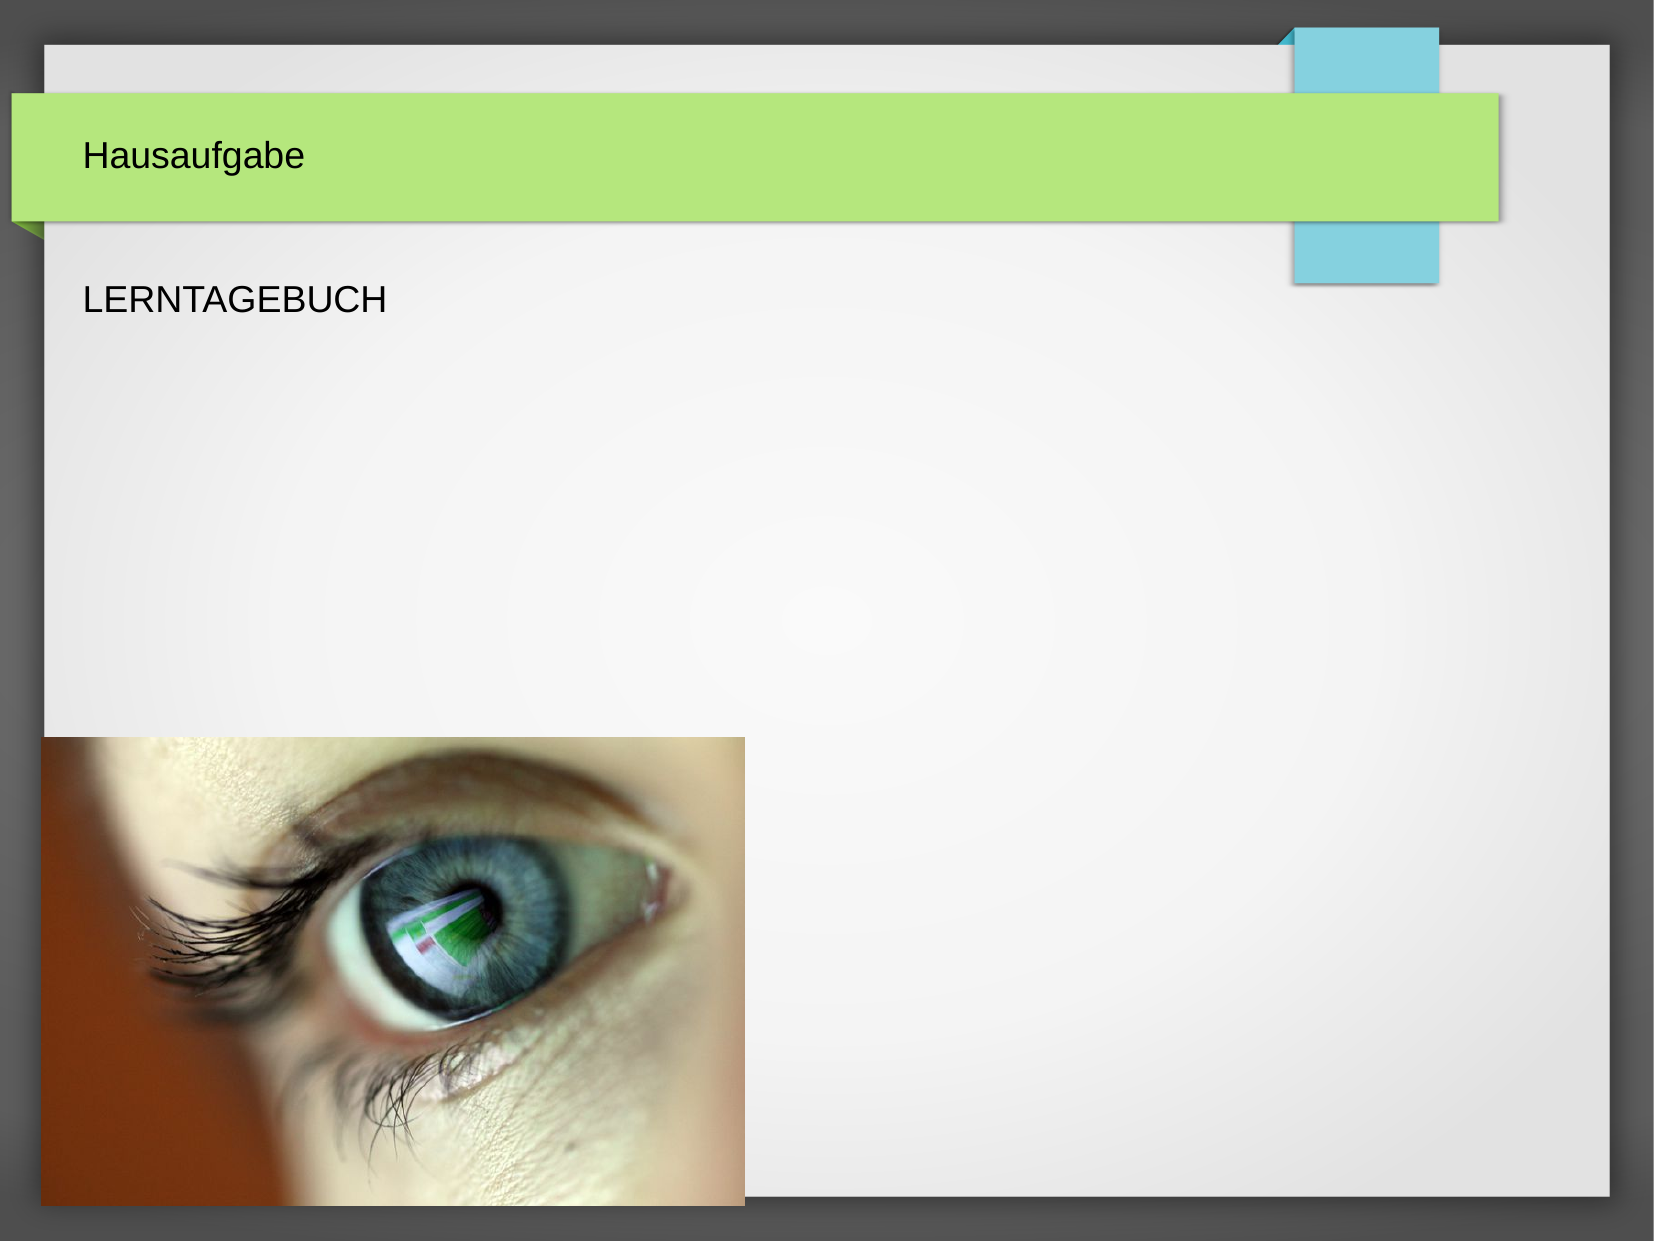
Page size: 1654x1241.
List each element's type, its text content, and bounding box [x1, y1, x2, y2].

picture [0, 0, 1654, 1241]
list LERNTAGEBUCH [82, 94, 1264, 609]
